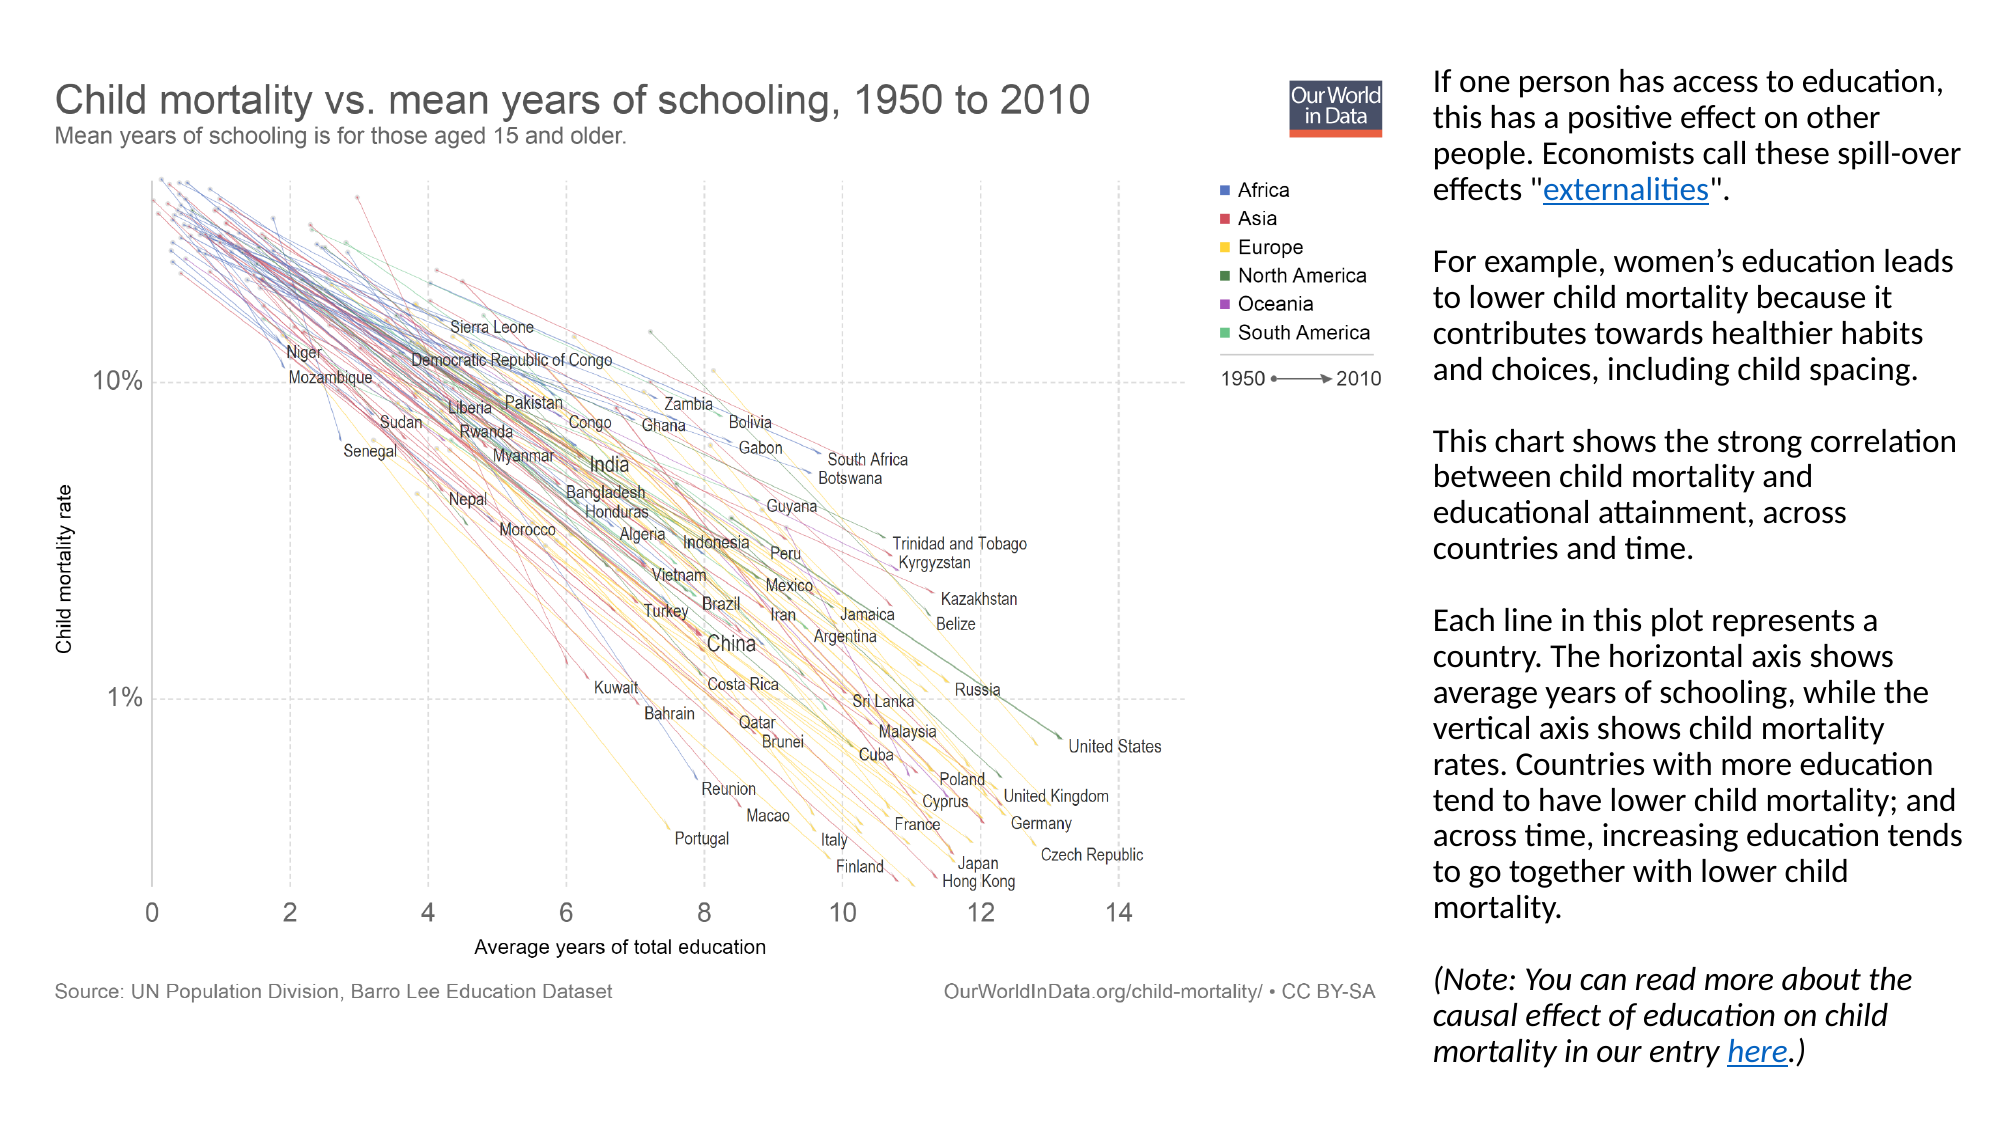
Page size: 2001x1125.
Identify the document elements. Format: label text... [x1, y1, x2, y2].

picture [30, 56, 1406, 1028]
list If one person has access to education, this has a positive effect on other people. Economists call these spill-over effects "externalities". For example, women’s education leads to lower child mortality because it contributes towards healthier habits and choices, including child spacing. This chart shows the strong correlation between child mortality and educational attainment, across countries and time. Each line in this plot represents a country. The horizontal axis shows average years of schooling, while the vertical axis shows child mortality rates. Countries with more education tend to have lower child mortality; and across time, increasing education tends to go together with lower child mortality. (Note: You can read more about the causal effect of education on child mortality in our entry here.) [1417, 56, 1982, 930]
